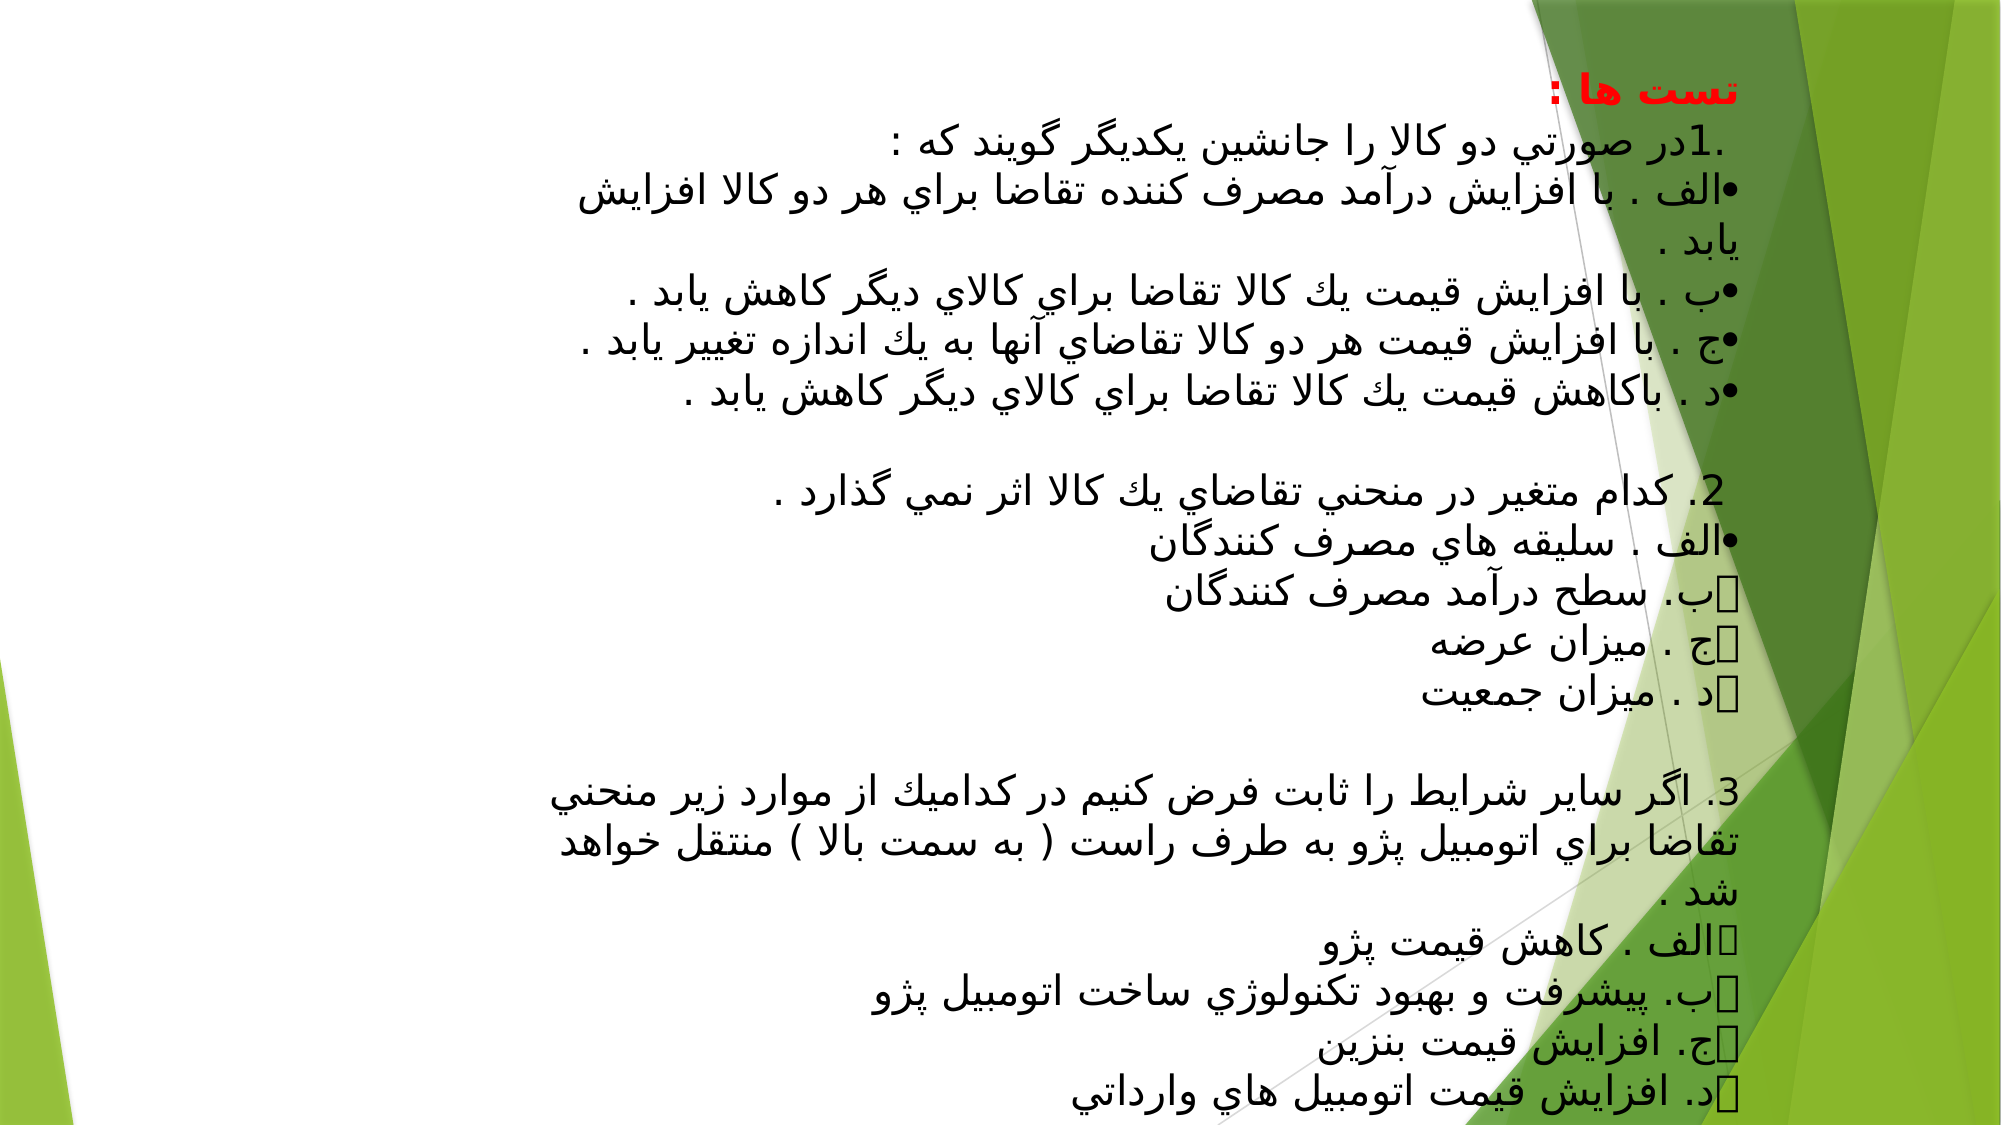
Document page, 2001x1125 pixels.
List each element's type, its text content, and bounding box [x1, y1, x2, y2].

text_box تست ها : .1در صورتي دو كالا را جانشين يكديگر گويند كه : الف . با افزايش درآمد مصرف كننده تقاضا براي هر دو كالا افزايش يابد . ب . با افزايش قيمت يك كالا تقاضا براي كالاي ديگر كاهش يابد . ج . با افزايش قيمت هر دو كالا تقاضاي آنها به يك اندازه تغيير يابد . د . باكاهش قيمت يك كالا تقاضا براي كالاي ديگر كاهش يابد . 2. كدام متغير در منحني تقاضاي يك كالا اثر نمي گذارد . الف . سليقه هاي مصرف كنندگان ب. سطح درآمد مصرف كنندگان ج . ميزان عرضه د . ميزان جمعيت 3. اگر ساير شرايط را ثابت فرض كنيم در كداميك از موارد زير منحني تقاضا براي اتومبيل پژو به طرف راست ( به سمت بالا ) منتقل خواهد شد . الف . كاهش قيمت پژو ب. پيشرفت و بهبود تكنولوژي ساخت اتومبيل پژو ج. افزايش قيمت بنزين د. افزايش قيمت اتومبيل هاي وارداتي [500, 55, 1756, 1125]
